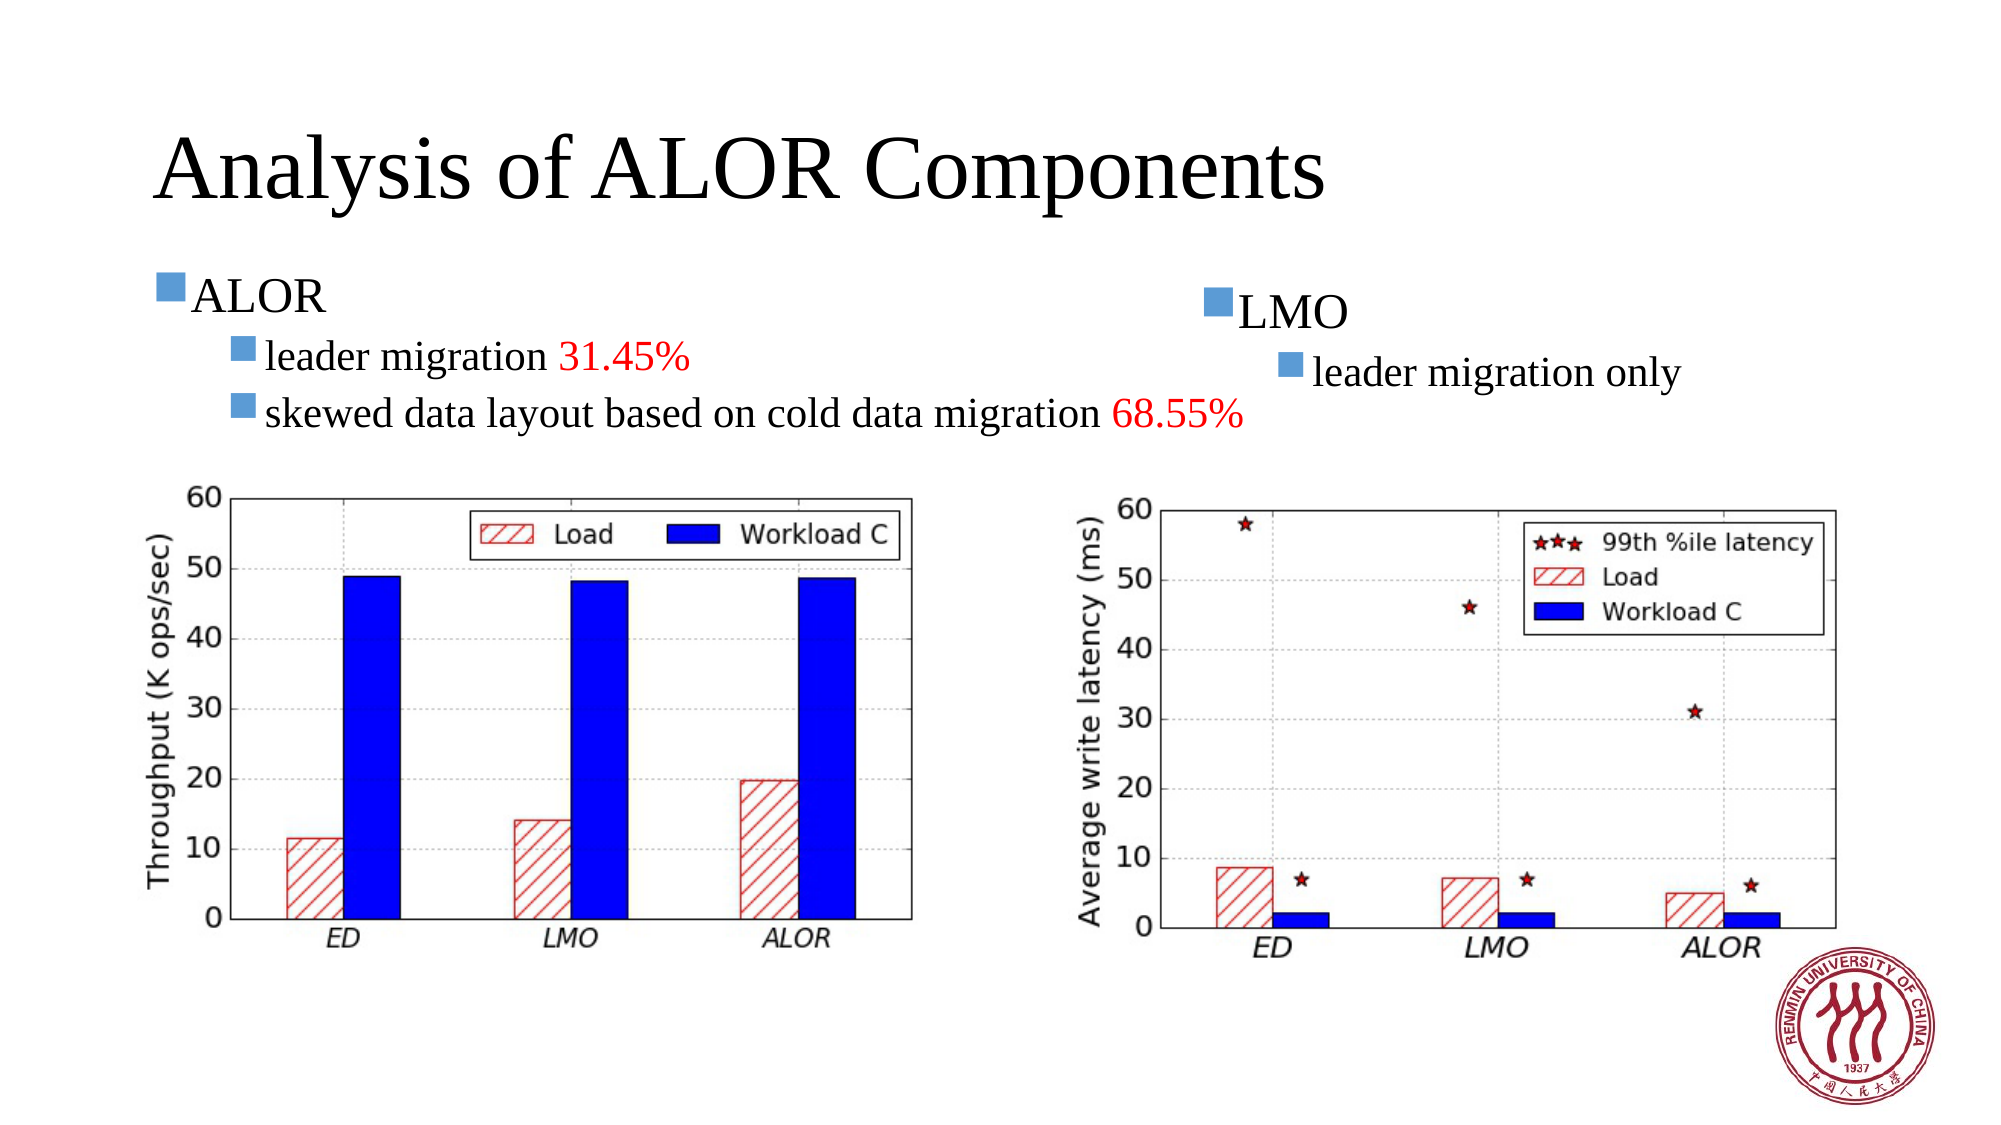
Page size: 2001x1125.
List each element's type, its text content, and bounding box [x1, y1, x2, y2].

title Analysis of ALOR Components [137, 59, 1863, 261]
list ALOR leader migration 31.45% skewed data layout based on cold data migration 68.55% [137, 261, 1863, 976]
picture [137, 474, 920, 961]
text_box LMO leader migration only [1184, 277, 1796, 420]
picture [1068, 486, 1948, 1118]
